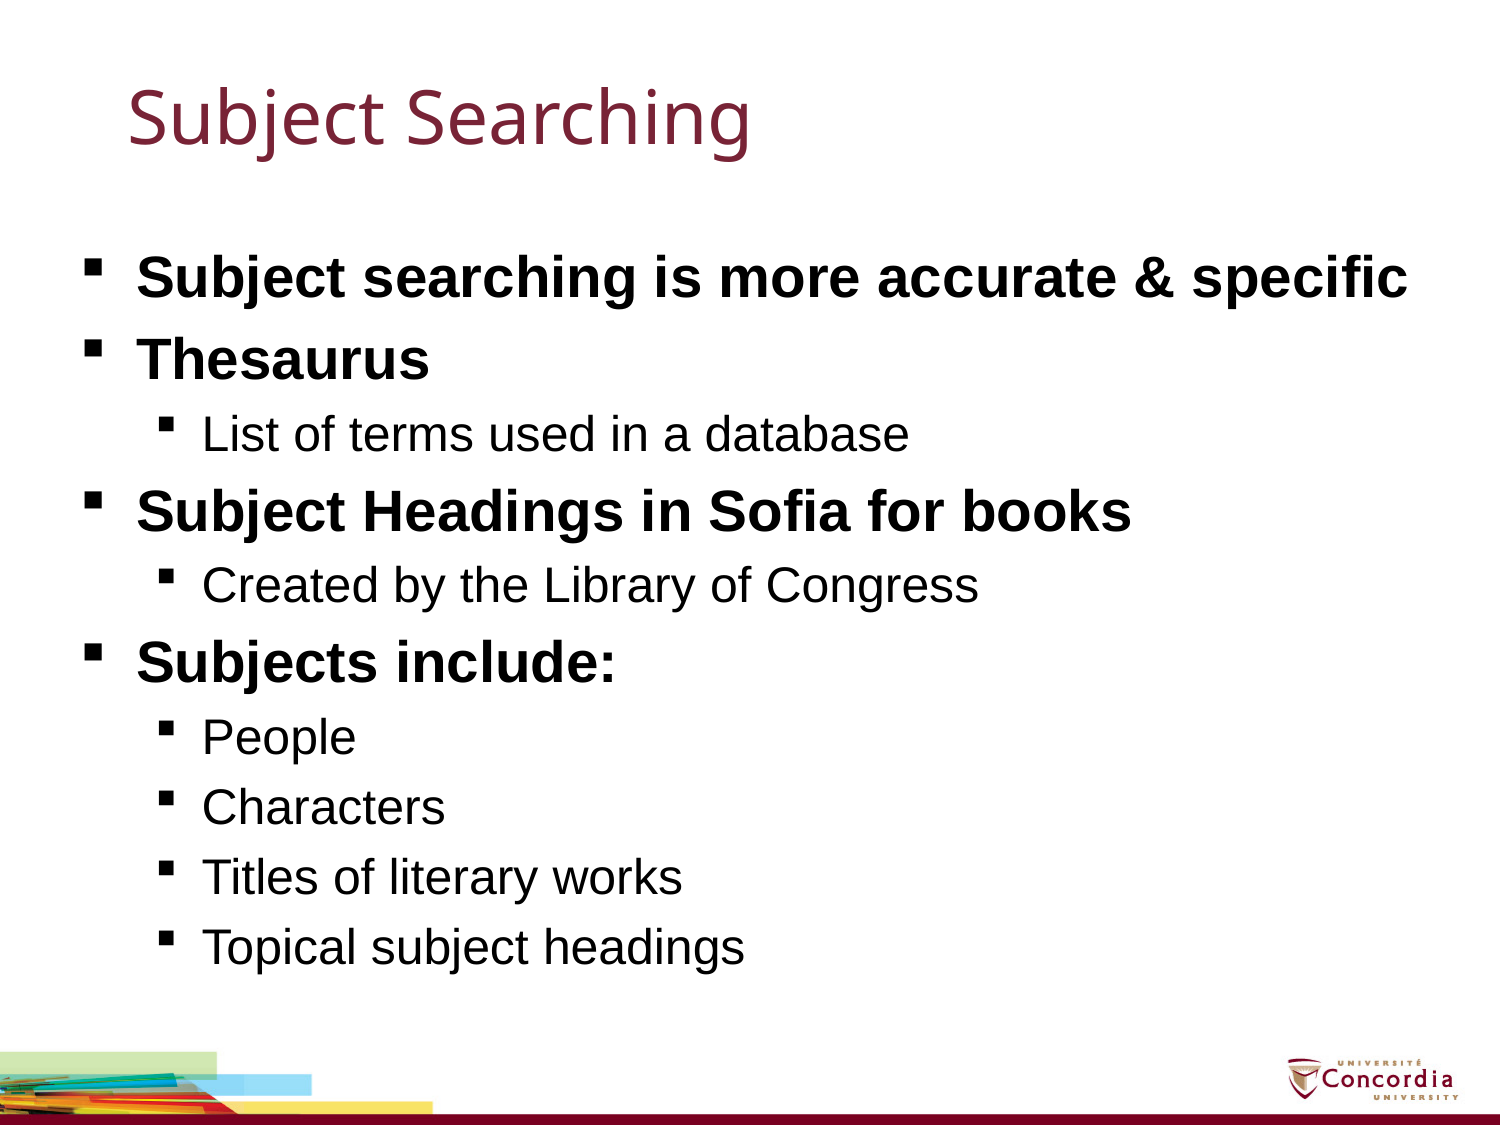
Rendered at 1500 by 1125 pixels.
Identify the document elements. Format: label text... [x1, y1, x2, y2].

list Subject searching is more accurate & specific Thesaurus List of terms used in a database Subject Headings in Sofia for books Created by the Library of Congress Subjects include: People Characters Titles of literary works Topical subject headings [64, 231, 1447, 1035]
picture [0, 0, 1500, 1125]
title Subject Searching [112, 62, 1388, 231]
